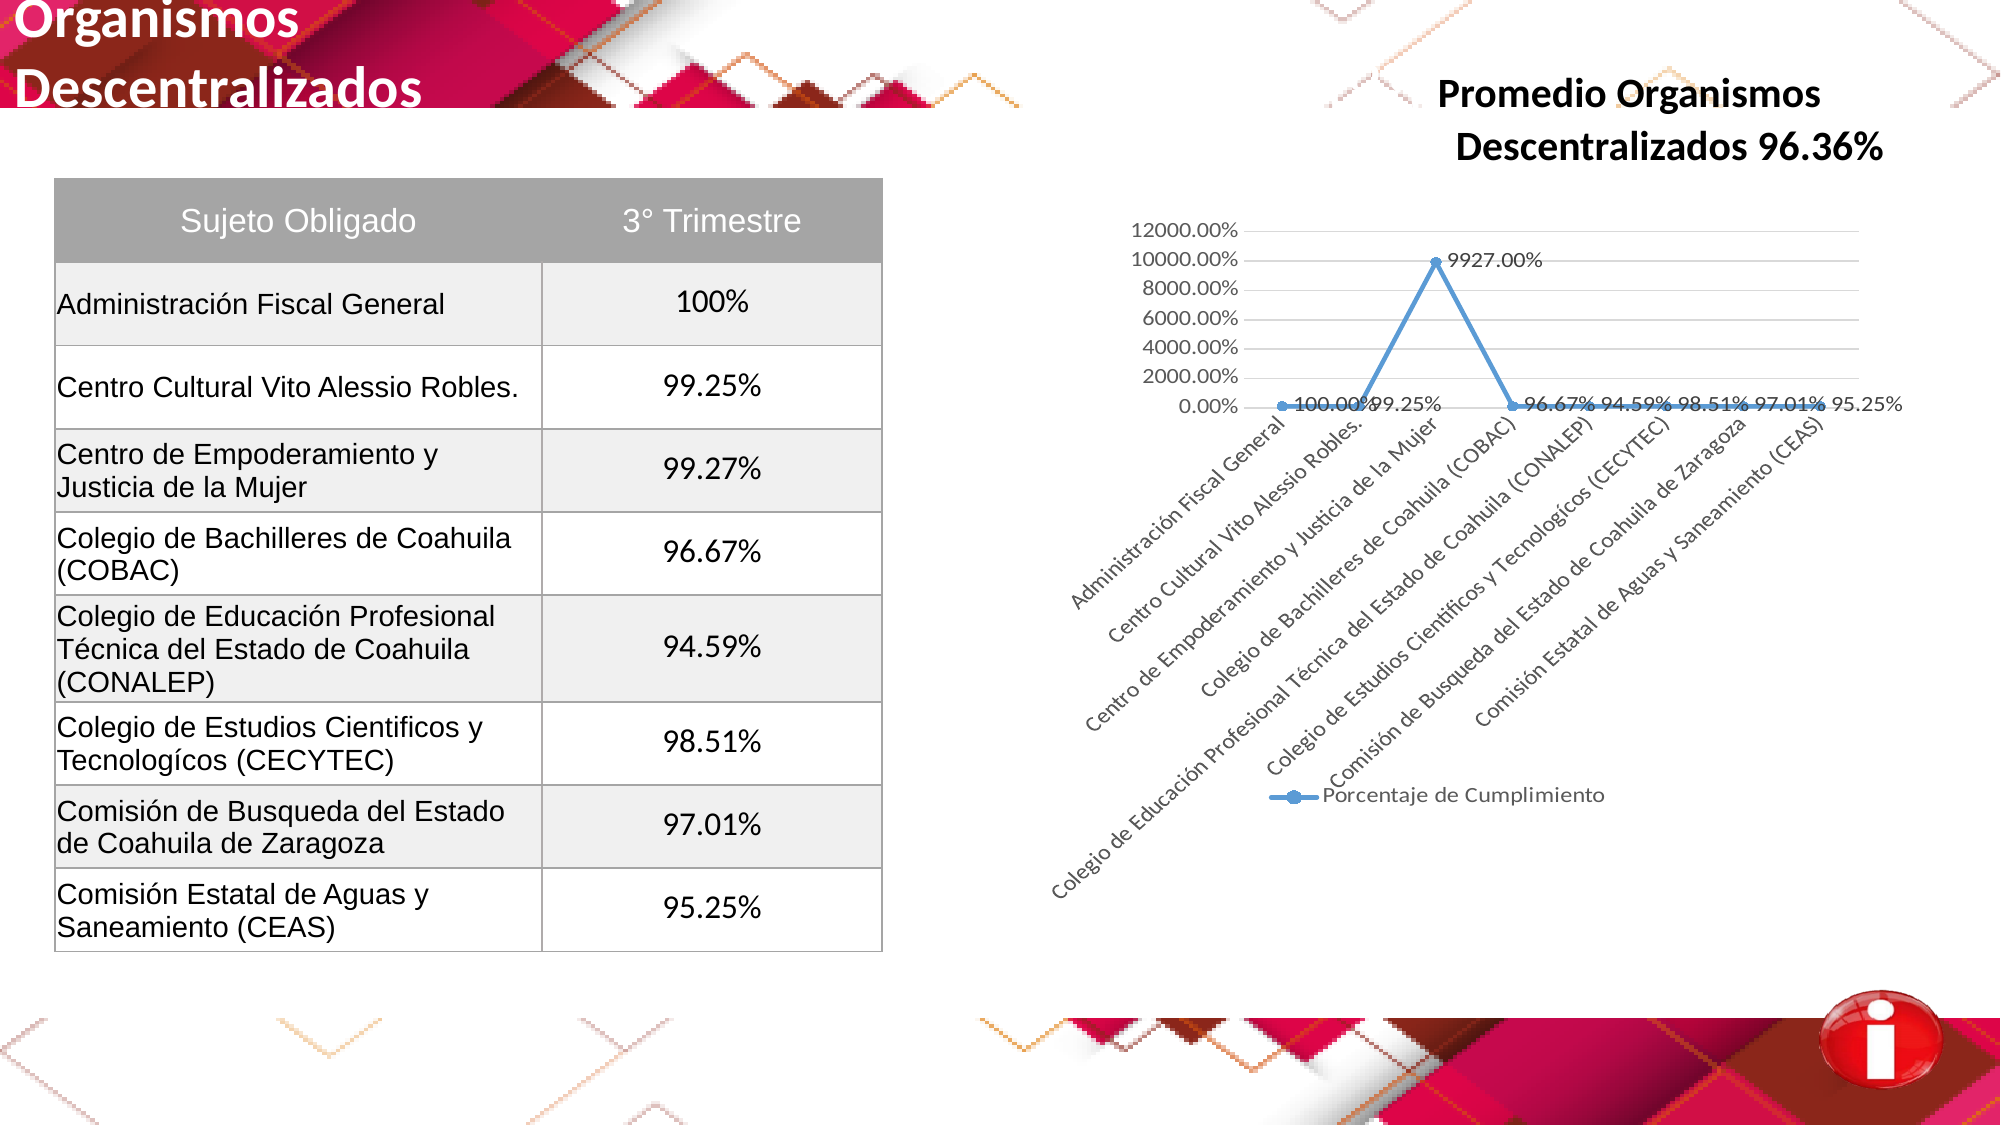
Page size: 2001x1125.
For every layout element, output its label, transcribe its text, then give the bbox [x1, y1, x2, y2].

table_cell Colegio de Bachilleres de Coahuila (COBAC) [56, 513, 541, 594]
table_cell 96.67% [543, 513, 881, 594]
table_cell 95.25% [543, 869, 881, 951]
picture [0, 987, 2000, 1125]
table_header 3° Trimestre [542, 180, 881, 261]
chart [999, 219, 1903, 905]
table_cell 99.25% [543, 346, 881, 428]
table_cell Colegio de Estudios Cientificos y Tecnologícos (CECYTEC) [56, 703, 541, 784]
table_cell Administración Fiscal General [56, 263, 541, 345]
table_cell Comisión de Busqueda del Estado de Coahuila de Zaragoza [56, 786, 541, 867]
table_cell Colegio de Educación Profesional Técnica del Estado de Coahuila (CONALEP) [56, 596, 541, 701]
table_header Sujeto Obligado [56, 180, 542, 261]
text_box Organismos Descentralizados }}}}}}}}}}}}} Promedio Organismos Descentralizados 96.36% [0, 0, 2000, 177]
table_cell Centro de Empoderamiento y Justicia de la Mujer [56, 430, 541, 511]
table_cell Centro Cultural Vito Alessio Robles. [56, 346, 541, 428]
table_cell 97.01% [543, 786, 881, 867]
table_cell 99.27% [543, 430, 881, 511]
table_cell 98.51% [543, 703, 881, 784]
table_cell Comisión Estatal de Aguas y Saneamiento (CEAS) [56, 869, 541, 951]
table_cell 94.59% [543, 596, 881, 701]
table_cell 100% [543, 263, 881, 345]
